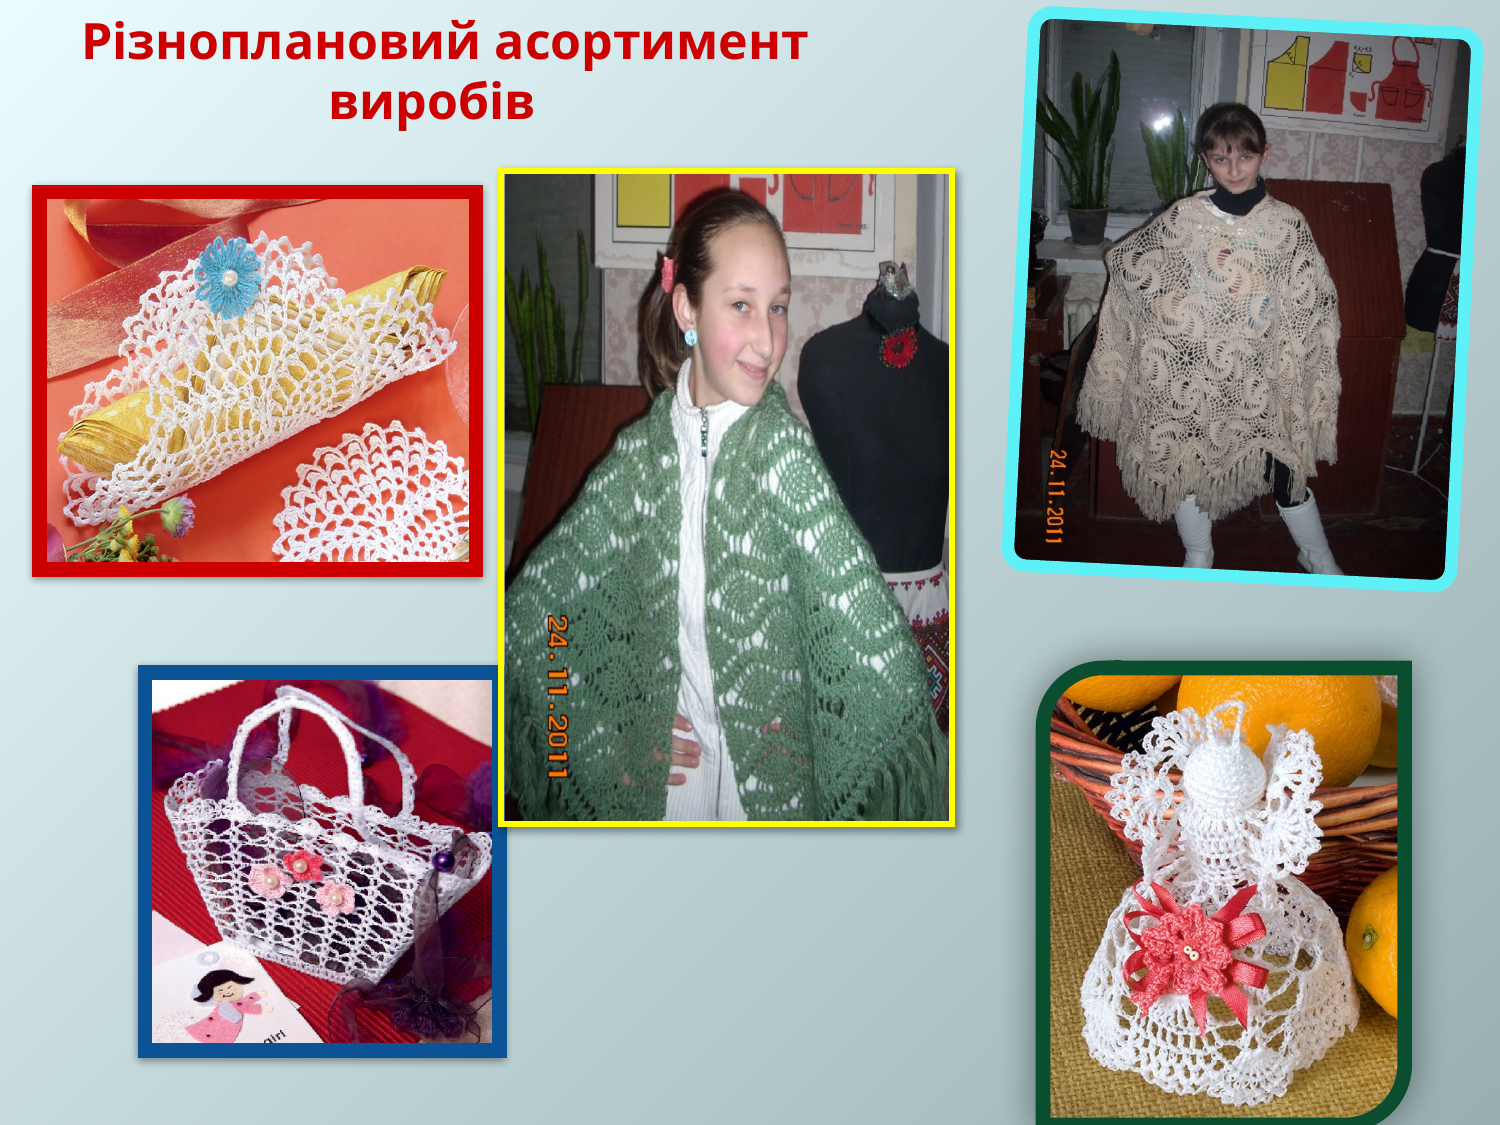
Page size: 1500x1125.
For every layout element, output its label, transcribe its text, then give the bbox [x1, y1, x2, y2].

picture [402, 19, 1500, 1125]
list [46, 198, 469, 563]
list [152, 679, 493, 1044]
title Різноплановий асортимент виробів [58, 35, 832, 164]
